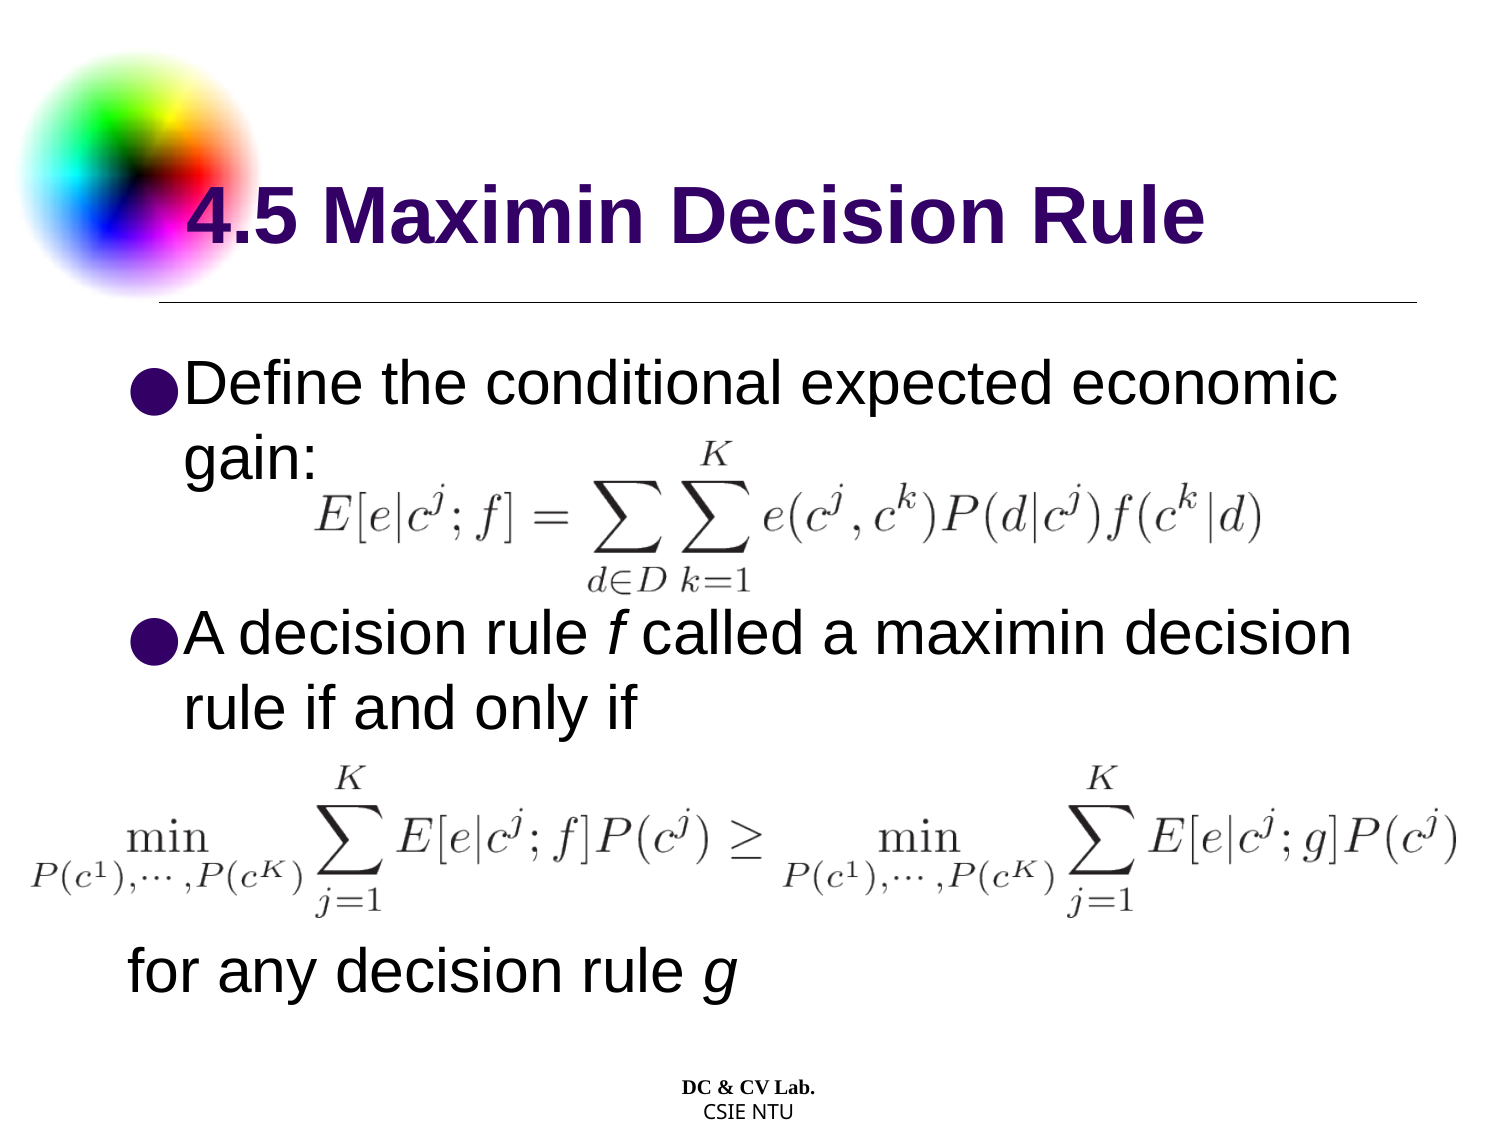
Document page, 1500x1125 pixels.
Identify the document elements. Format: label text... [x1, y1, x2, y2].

picture [21, 763, 1468, 923]
picture [0, 42, 272, 318]
title 4.5 Maximin Decision Rule [171, 54, 1500, 268]
picture [305, 437, 1269, 598]
list Define the conditional expected economic gain: A decision rule f called a maximin decision rule if and only if for any decision rule g [112, 334, 1463, 761]
footer DC & CV Lab. CSIE NTU [511, 1066, 987, 1125]
list Define the conditional expected economic gain: A decision rule f called a maximin decision rule if and only if for any decision rule g [112, 930, 1463, 1059]
